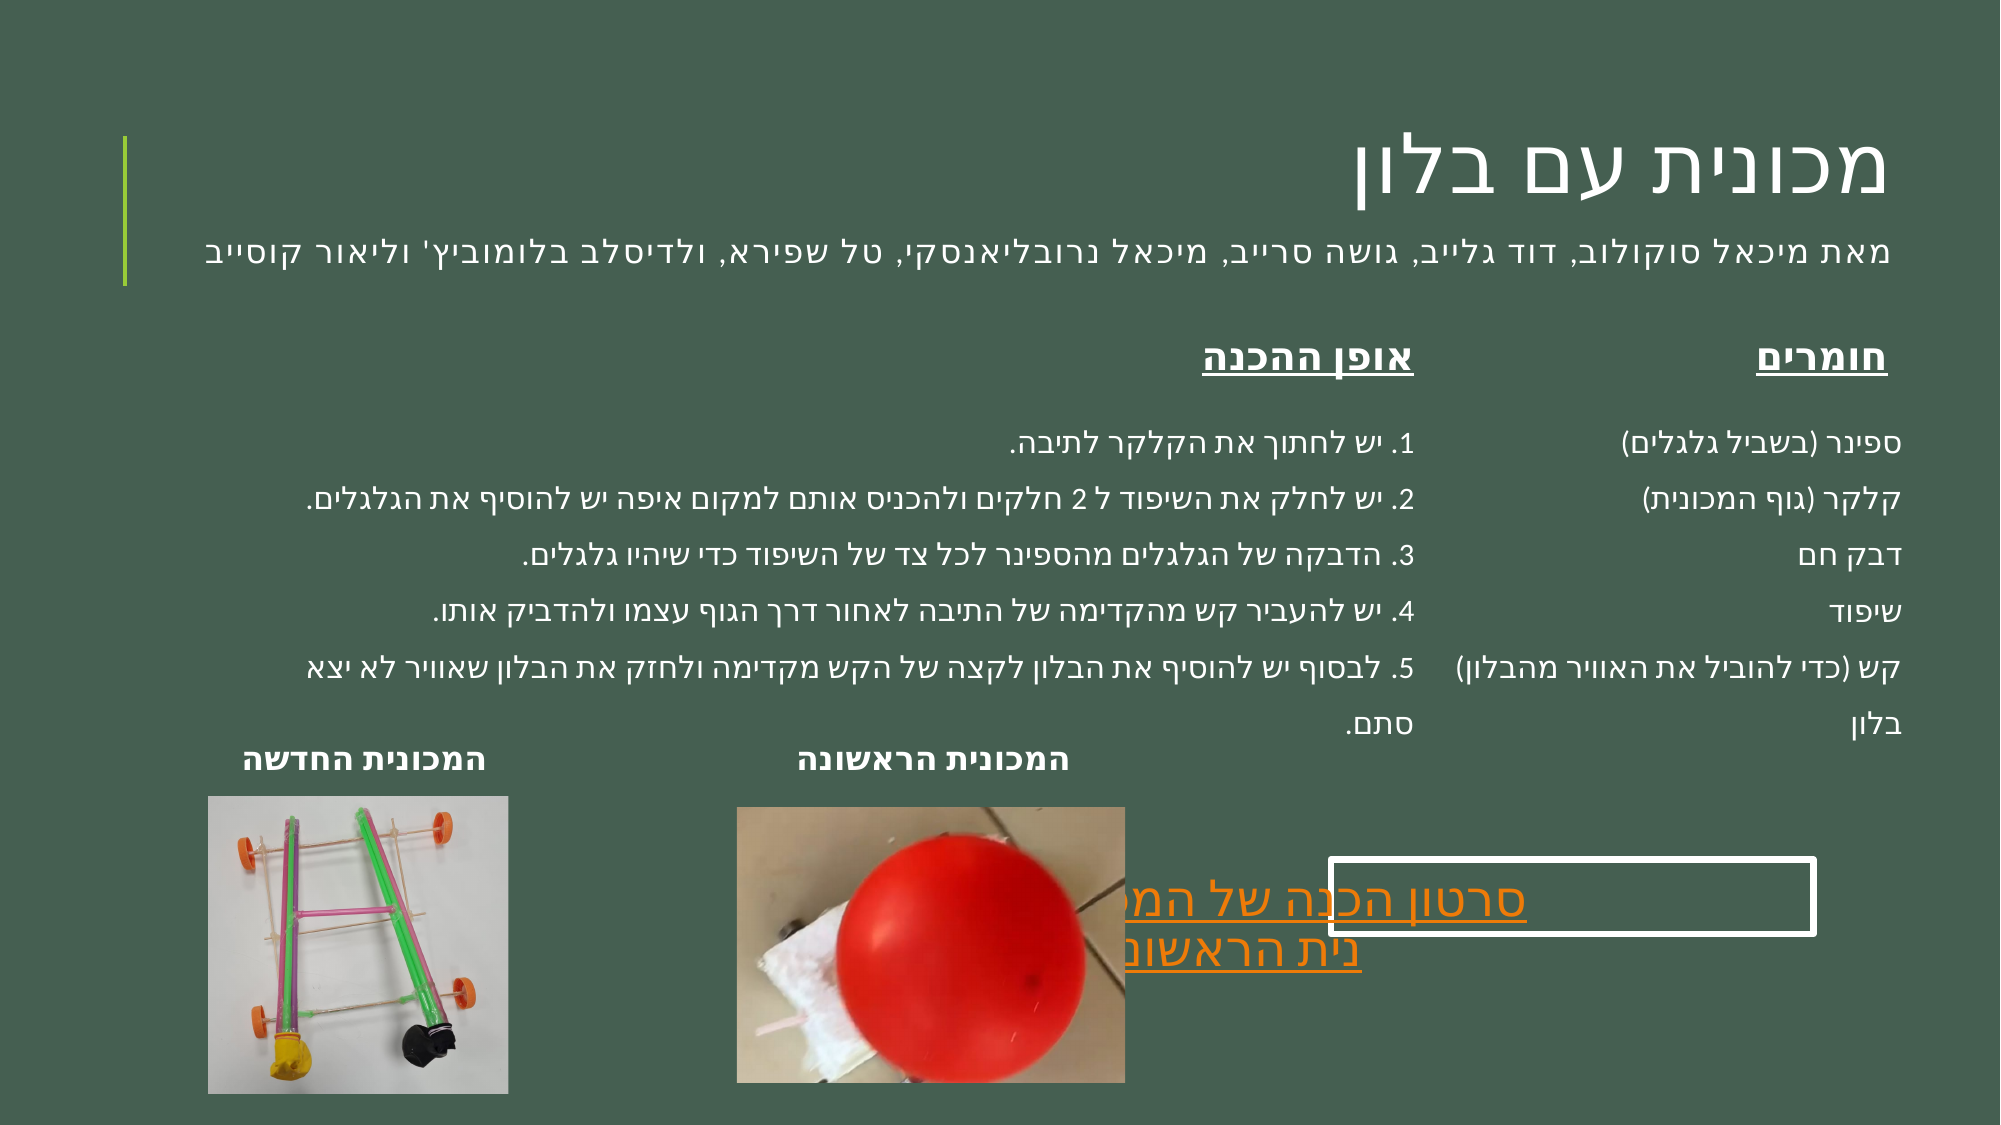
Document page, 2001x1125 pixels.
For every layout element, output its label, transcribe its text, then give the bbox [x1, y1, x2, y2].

text_box סרטון הכנה של המכונית הראשונה [1330, 859, 1814, 935]
text_box המכונית החדשה [180, 729, 503, 785]
title מכונית עם בלון מאת מיכאל סוקולוב, דוד גלייב, גושה סרייב, מיכאל נרובליאנסקי, טל שפירא, ולדיסלב בלומוביץ' וליאור קוסייב [122, 42, 1911, 289]
list חומרים ספינר (בשביל גלגלים) קלקר (גוף המכונית) דבק חם שיפוד קש (כדי להוביל את האוויר מהבלון) בלון [1430, 299, 1911, 725]
text_box אופן ההכנה יש לחתוך את הקלקר לתיבה. יש לחלק את השיפוד ל 2 חלקים ולהכניס אותם למקום איפה יש להוסיף את הגלגלים. הדבקה של הגלגלים מהספינר לכל צד של השיפוד כדי שיהיו גלגלים. יש להעביר קש מהקדימה של התיבה לאחור דרך הגוף עצמו ולהדביק אותו. לבסוף יש להוסיף את הבלון לקצה של הקש מקדימה ולחזק את הבלון שאוויר לא יצא סתם. [231, 299, 1430, 748]
picture [736, 806, 1126, 1083]
text_box המכונית הראשונה [750, 729, 1086, 785]
picture [207, 796, 509, 1094]
